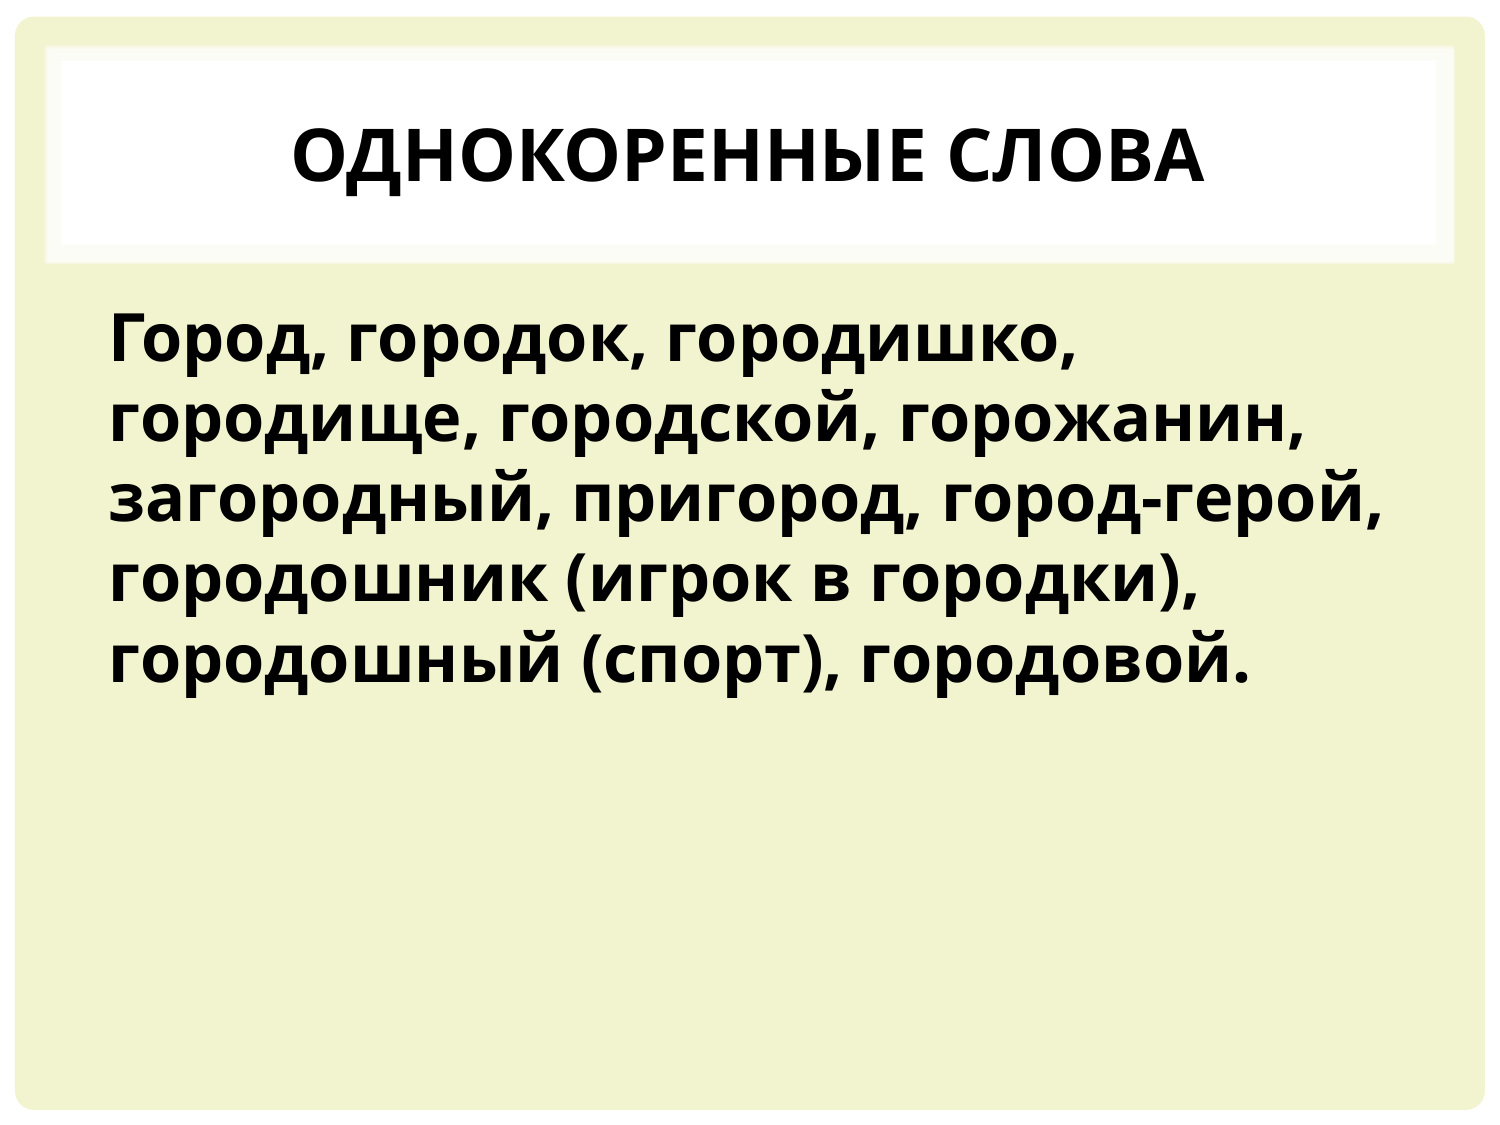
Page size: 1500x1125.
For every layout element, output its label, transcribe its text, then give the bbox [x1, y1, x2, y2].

list Город, городок, городишко, городище, городской, горожанин, загородный, пригород, город-герой, городошник (игрок в городки), городошный (спорт), городовой. [75, 287, 1425, 1005]
title Однокоренные слова [69, 66, 1425, 238]
